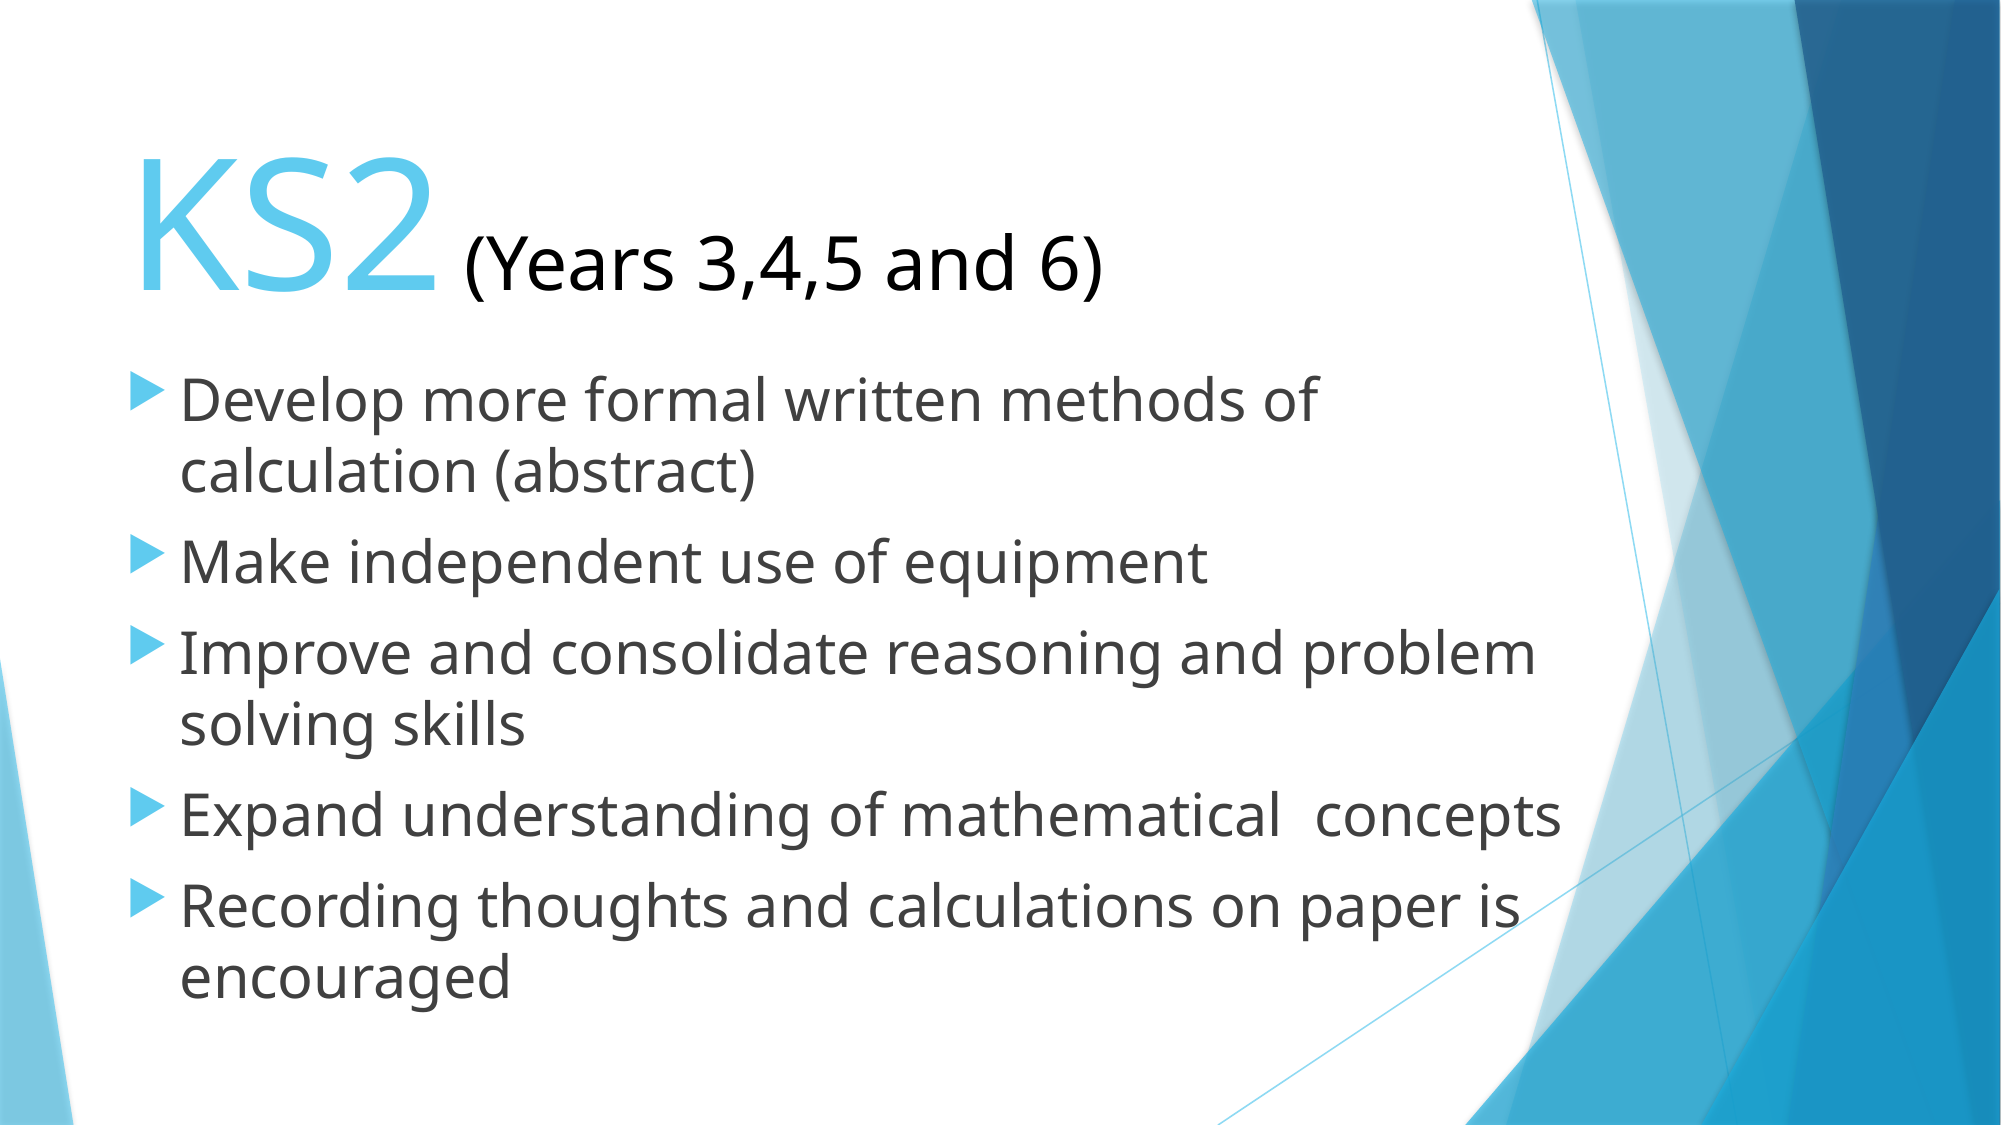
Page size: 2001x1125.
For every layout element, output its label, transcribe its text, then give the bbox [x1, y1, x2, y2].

list Develop more formal written methods of calculation (abstract) Make independent use of equipment Improve and consolidate reasoning and problem solving skills Expand understanding of mathematical concepts Recording thoughts and calculations on paper is encouraged [111, 354, 1595, 1083]
title KS2 (Years 3,4,5 and 6) [111, 99, 1522, 317]
